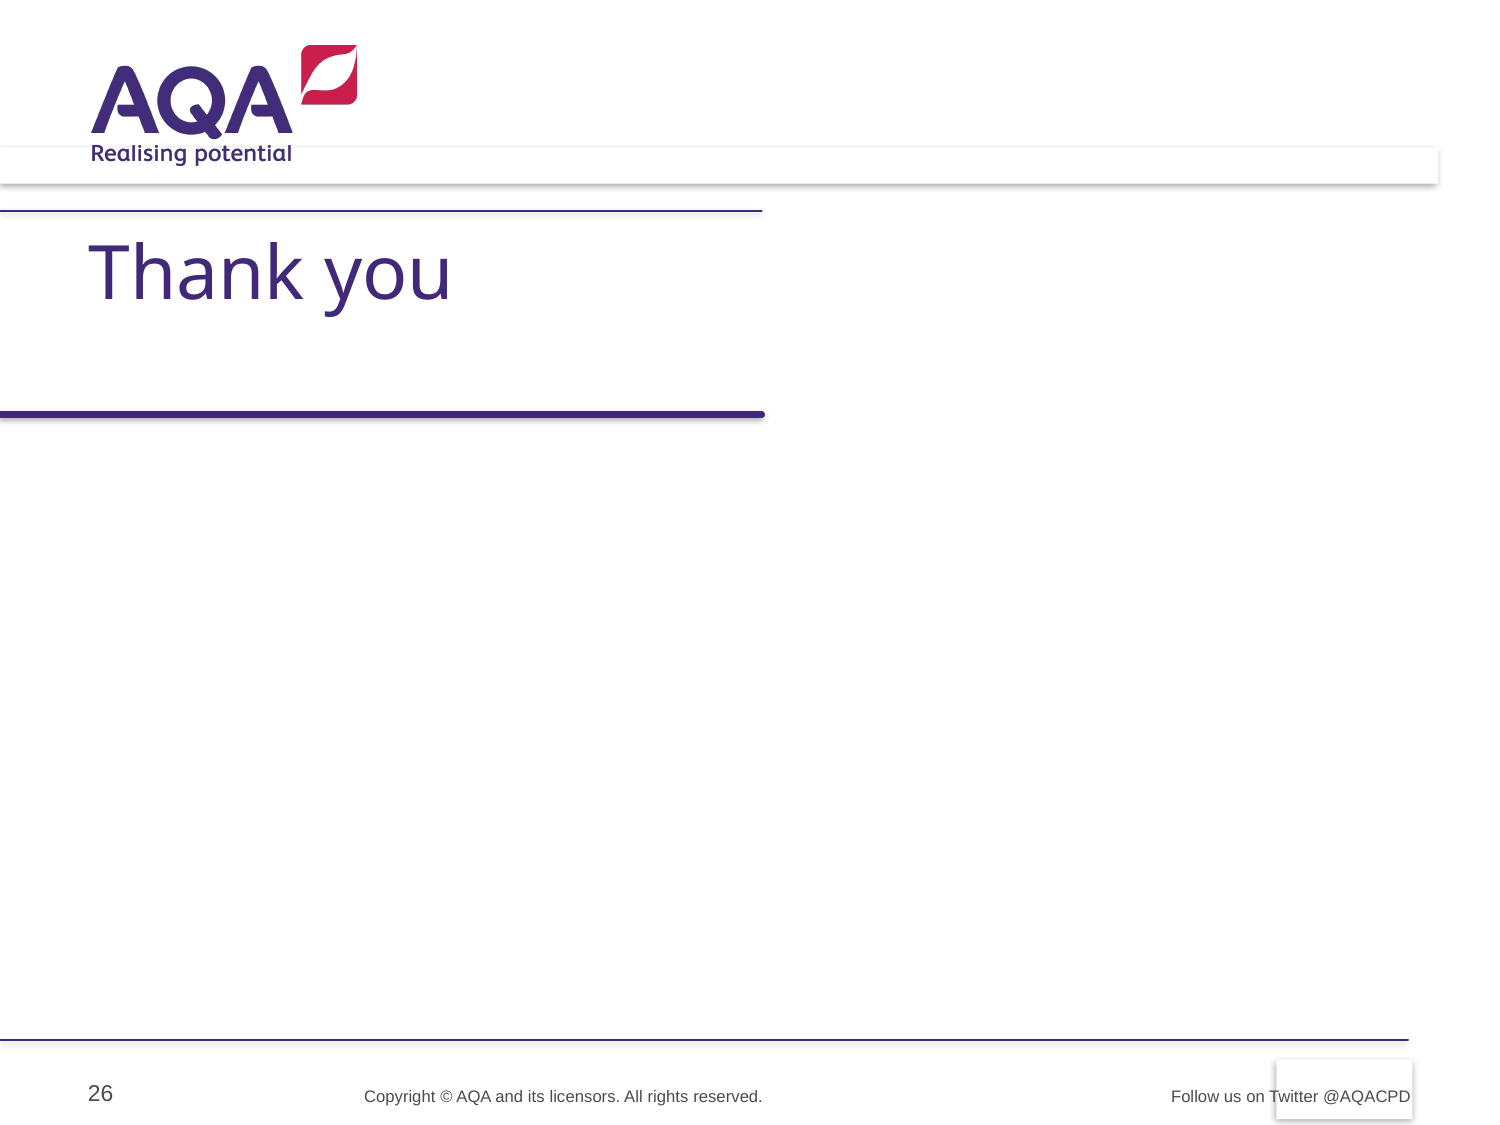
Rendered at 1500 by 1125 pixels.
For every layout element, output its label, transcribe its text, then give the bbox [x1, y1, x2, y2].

picture [91, 45, 357, 166]
footer Copyright © AQA and its licensors. All rights reserved. [324, 1084, 764, 1124]
slide_number 26 [72, 1062, 188, 1123]
title Thank you [88, 235, 750, 396]
